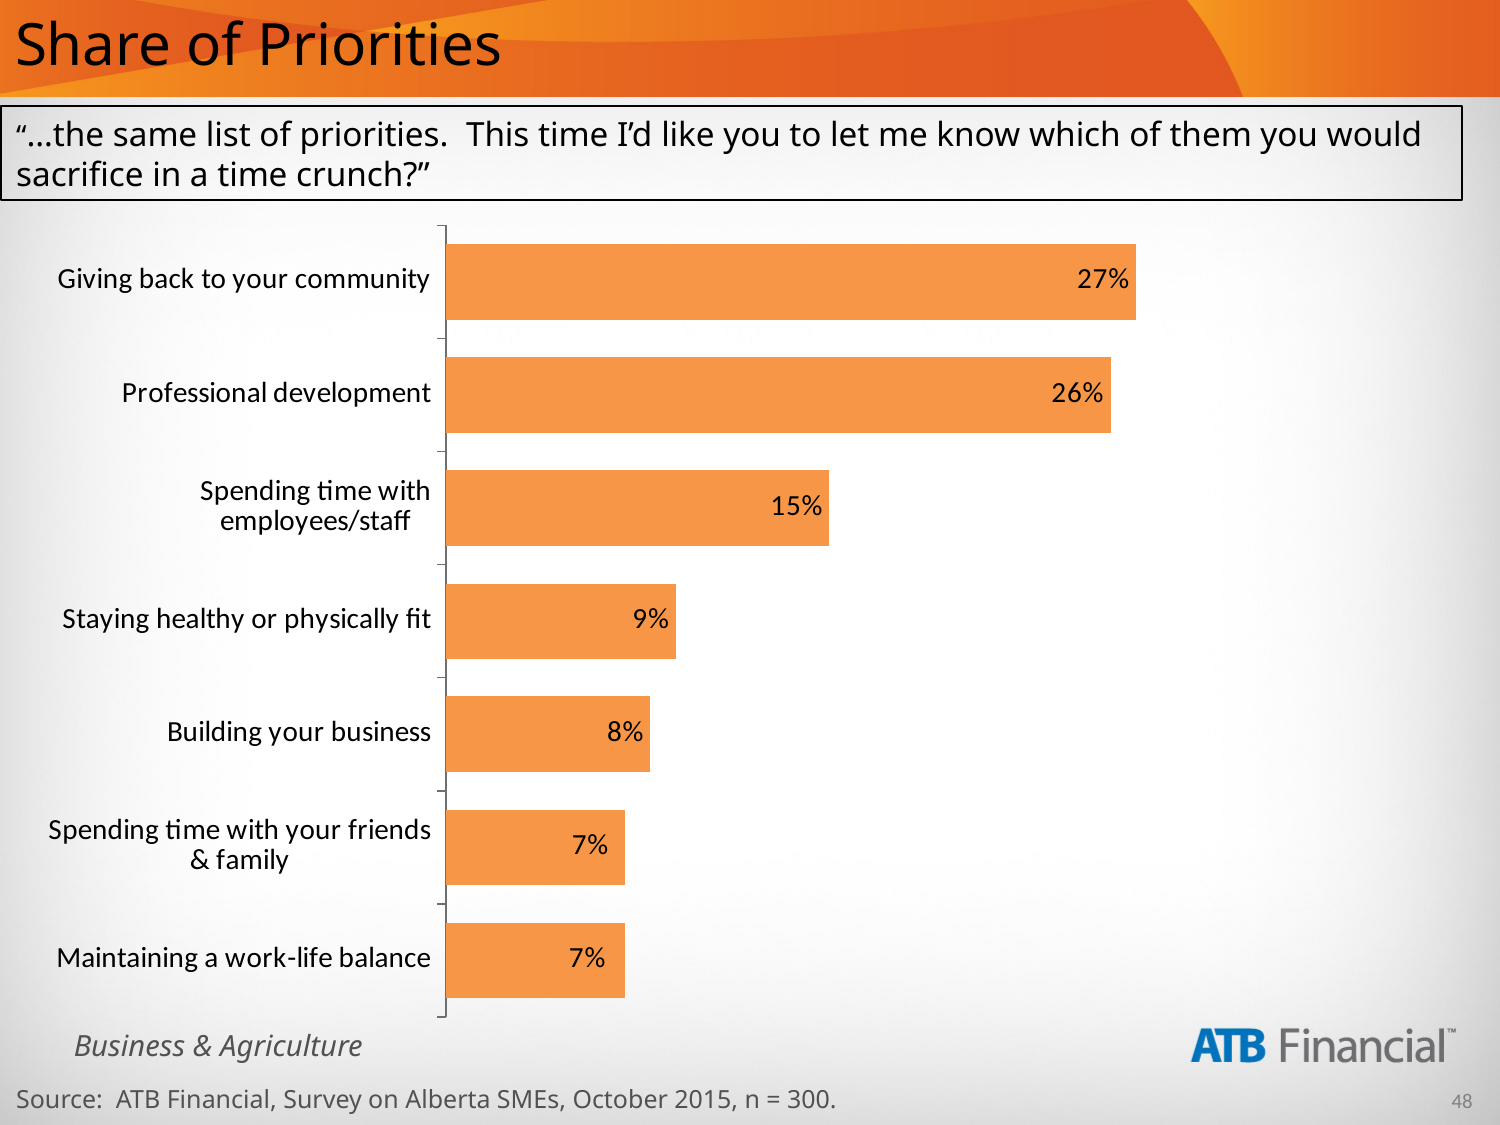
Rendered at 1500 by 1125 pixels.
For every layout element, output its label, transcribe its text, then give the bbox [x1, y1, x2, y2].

picture [0, 118, 1500, 1125]
chart [42, 183, 1214, 1023]
text_box “…the same list of priorities. This time I’d like you to let me know which of them you would sacrifice in a time crunch?” [1, 105, 1462, 201]
title Share of Priorities [0, 0, 1500, 118]
text_box Source: ATB Financial, Survey on Alberta SMEs, October 2015, n = 300. [1, 1075, 1398, 1121]
